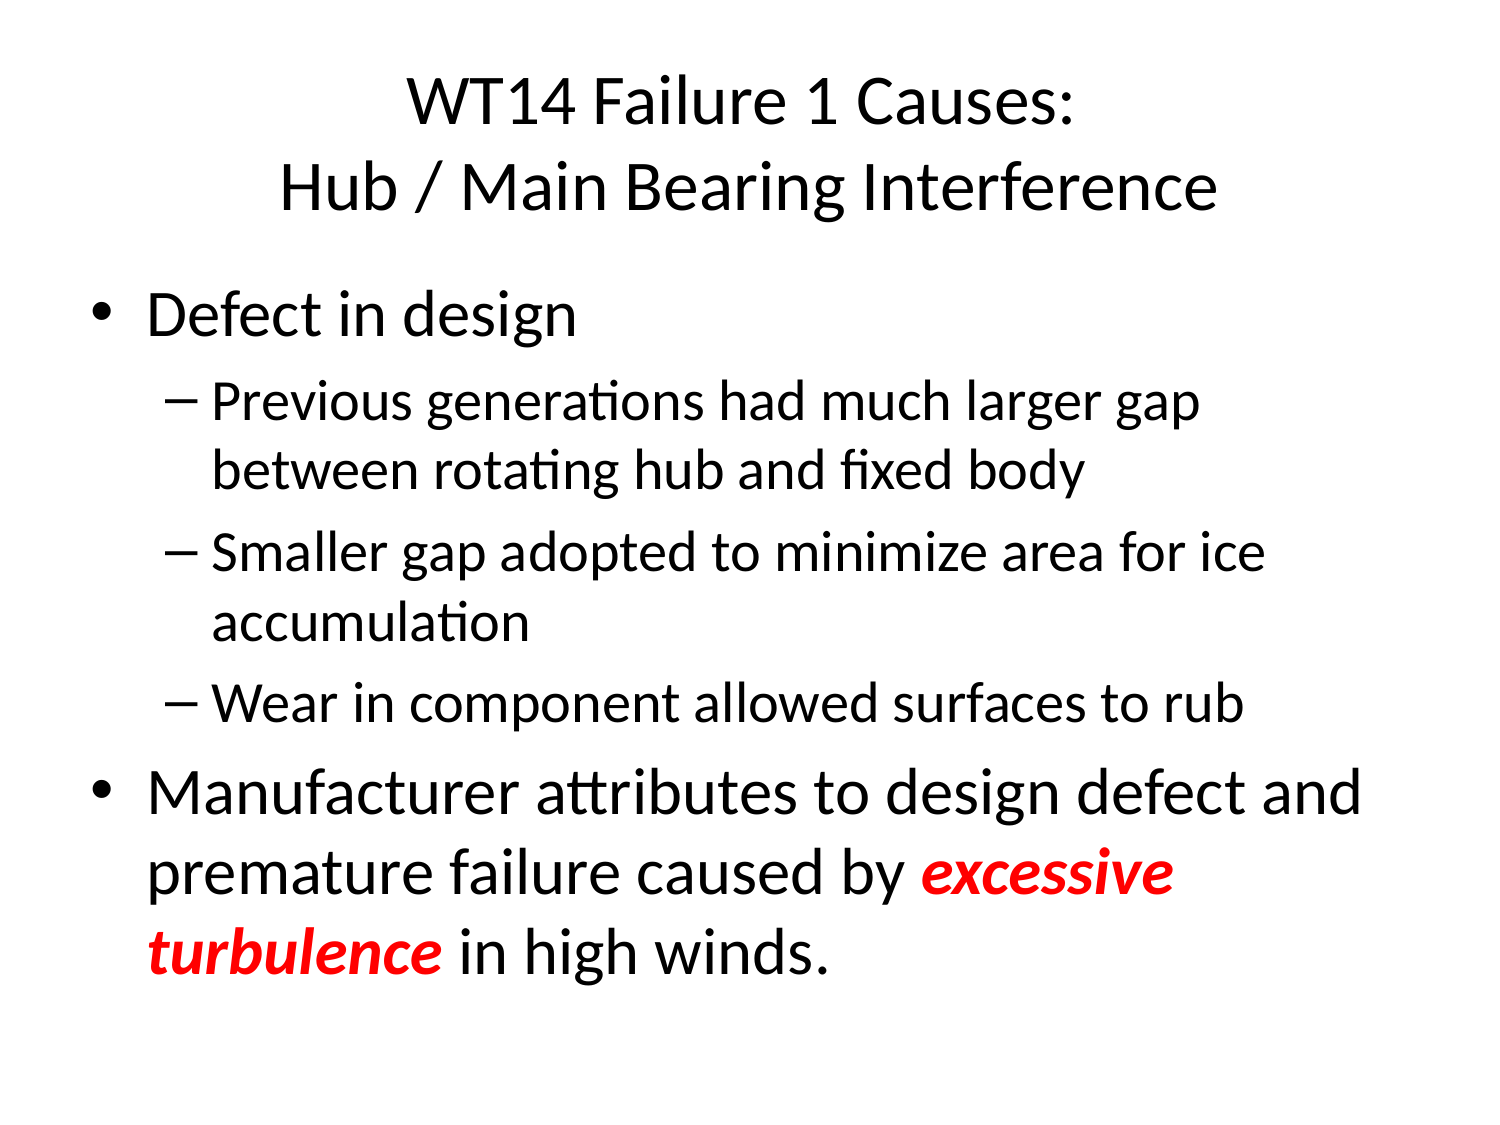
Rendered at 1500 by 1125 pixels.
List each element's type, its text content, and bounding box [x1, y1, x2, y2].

title WT14 Failure 1 Causes: Hub / Main Bearing Interference [75, 45, 1425, 233]
list Defect in design Previous generations had much larger gap between rotating hub and fixed body Smaller gap adopted to minimize area for ice accumulation Wear in component allowed surfaces to rub Manufacturer attributes to design defect and premature failure caused by excessive turbulence in high winds. [75, 262, 1425, 1005]
